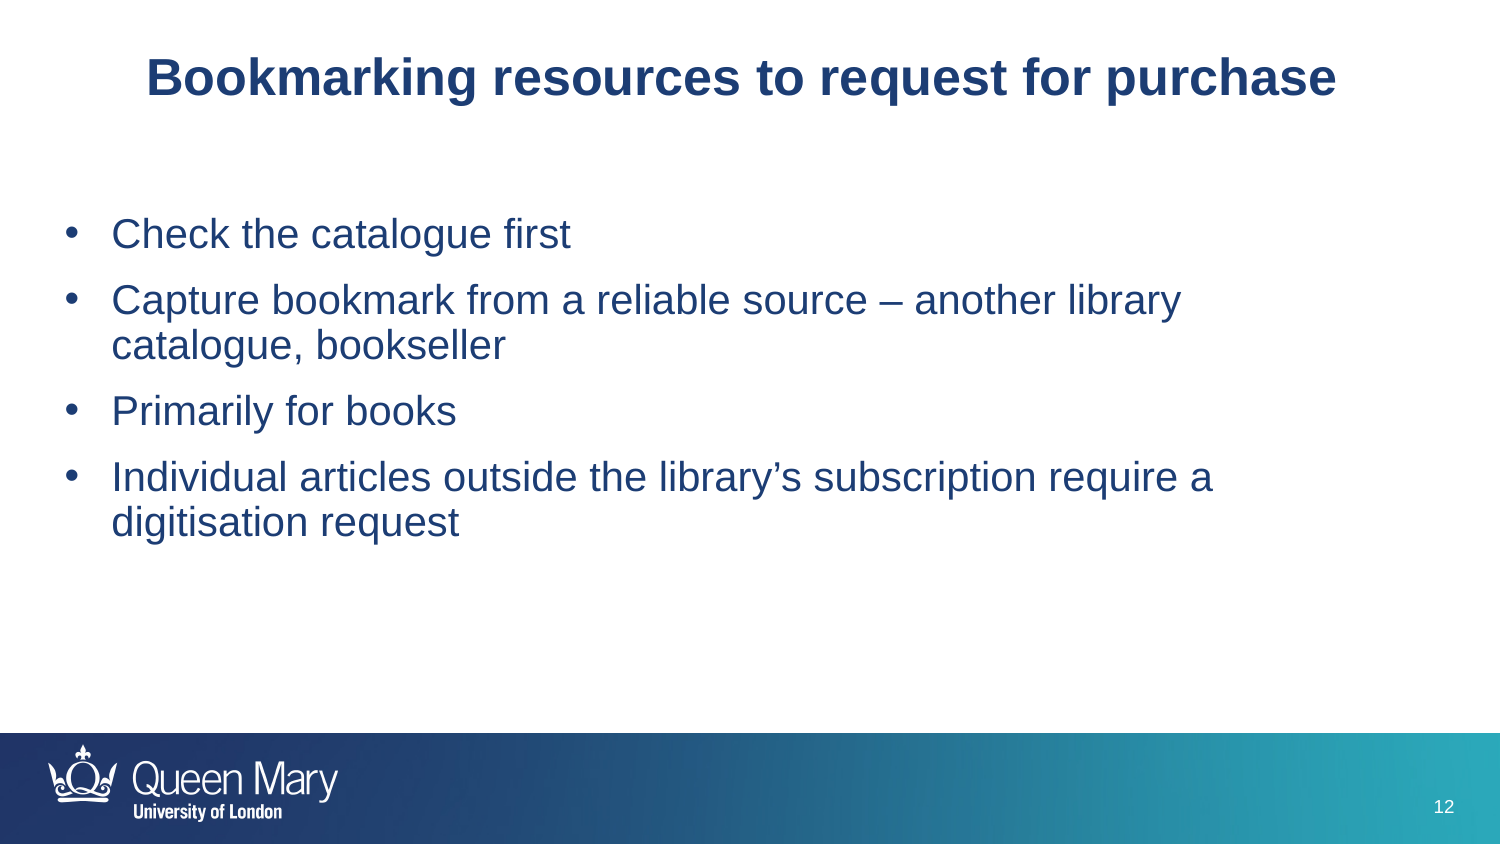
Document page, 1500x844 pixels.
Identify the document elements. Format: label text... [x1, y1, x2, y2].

list Check the catalogue first Capture bookmark from a reliable source – another library catalogue, bookseller Primarily for books Individual articles outside the library’s subscription require a digitisation request [49, 205, 1310, 690]
picture [0, 733, 1500, 844]
list Bookmarking resources to request for purchase [30, 43, 1454, 145]
